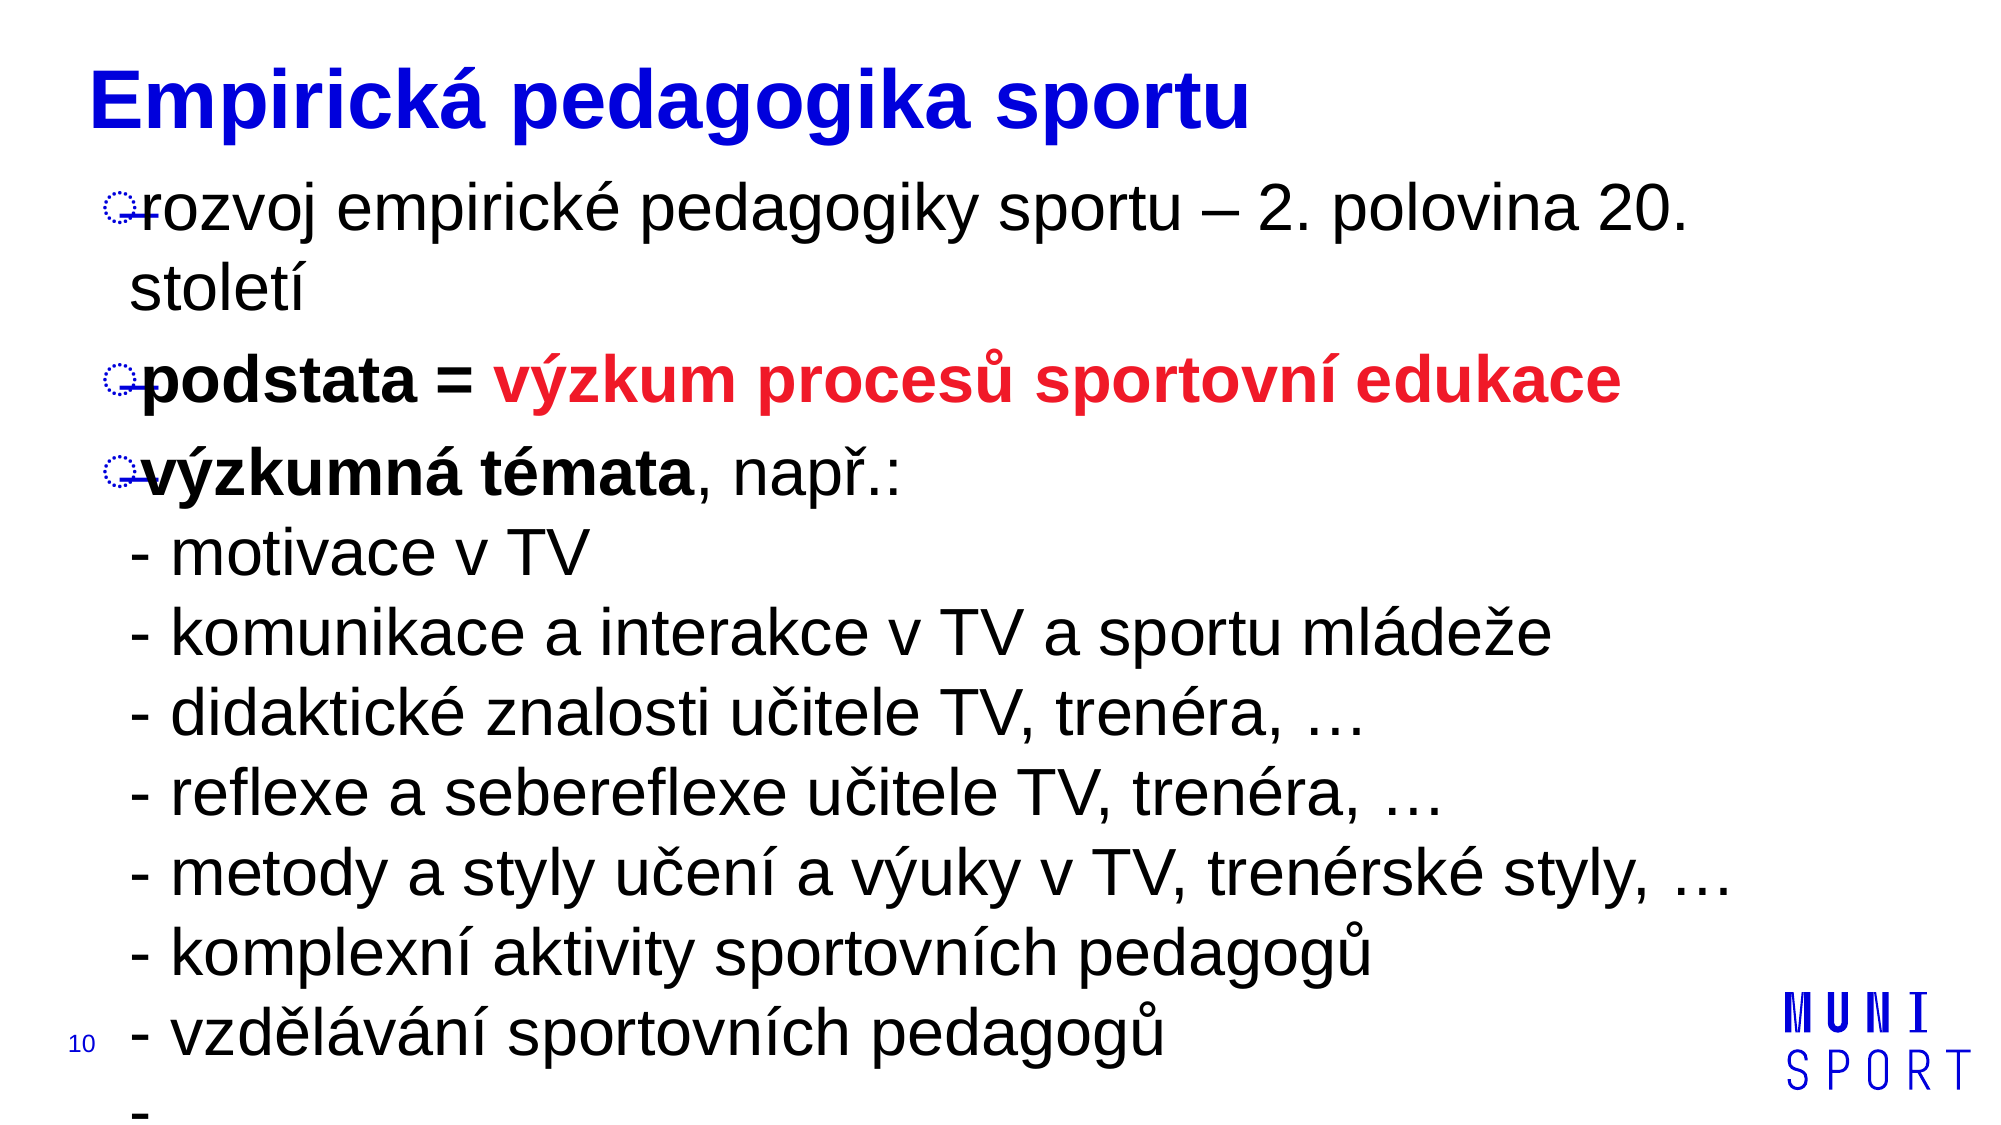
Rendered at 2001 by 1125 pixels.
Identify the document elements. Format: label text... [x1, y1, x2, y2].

title Empirická pedagogika sportu [88, 62, 1853, 137]
list rozvoj empirické pedagogiky sportu – 2. polovina 20. století podstata = výzkum procesů sportovní edukace výzkumná témata, např.: - motivace v TV - komunikace a interakce v TV a sportu mládeže - didaktické znalosti učitele TV, trenéra, … - reflexe a sebereflexe učitele TV, trenéra, … - metody a styly učení a výuky v TV, trenérské styly, … - komplexní aktivity sportovních pedagogů - vzdělávání sportovních pedagogů - … [88, 163, 1883, 1063]
slide_number 10 [67, 1021, 88, 1063]
